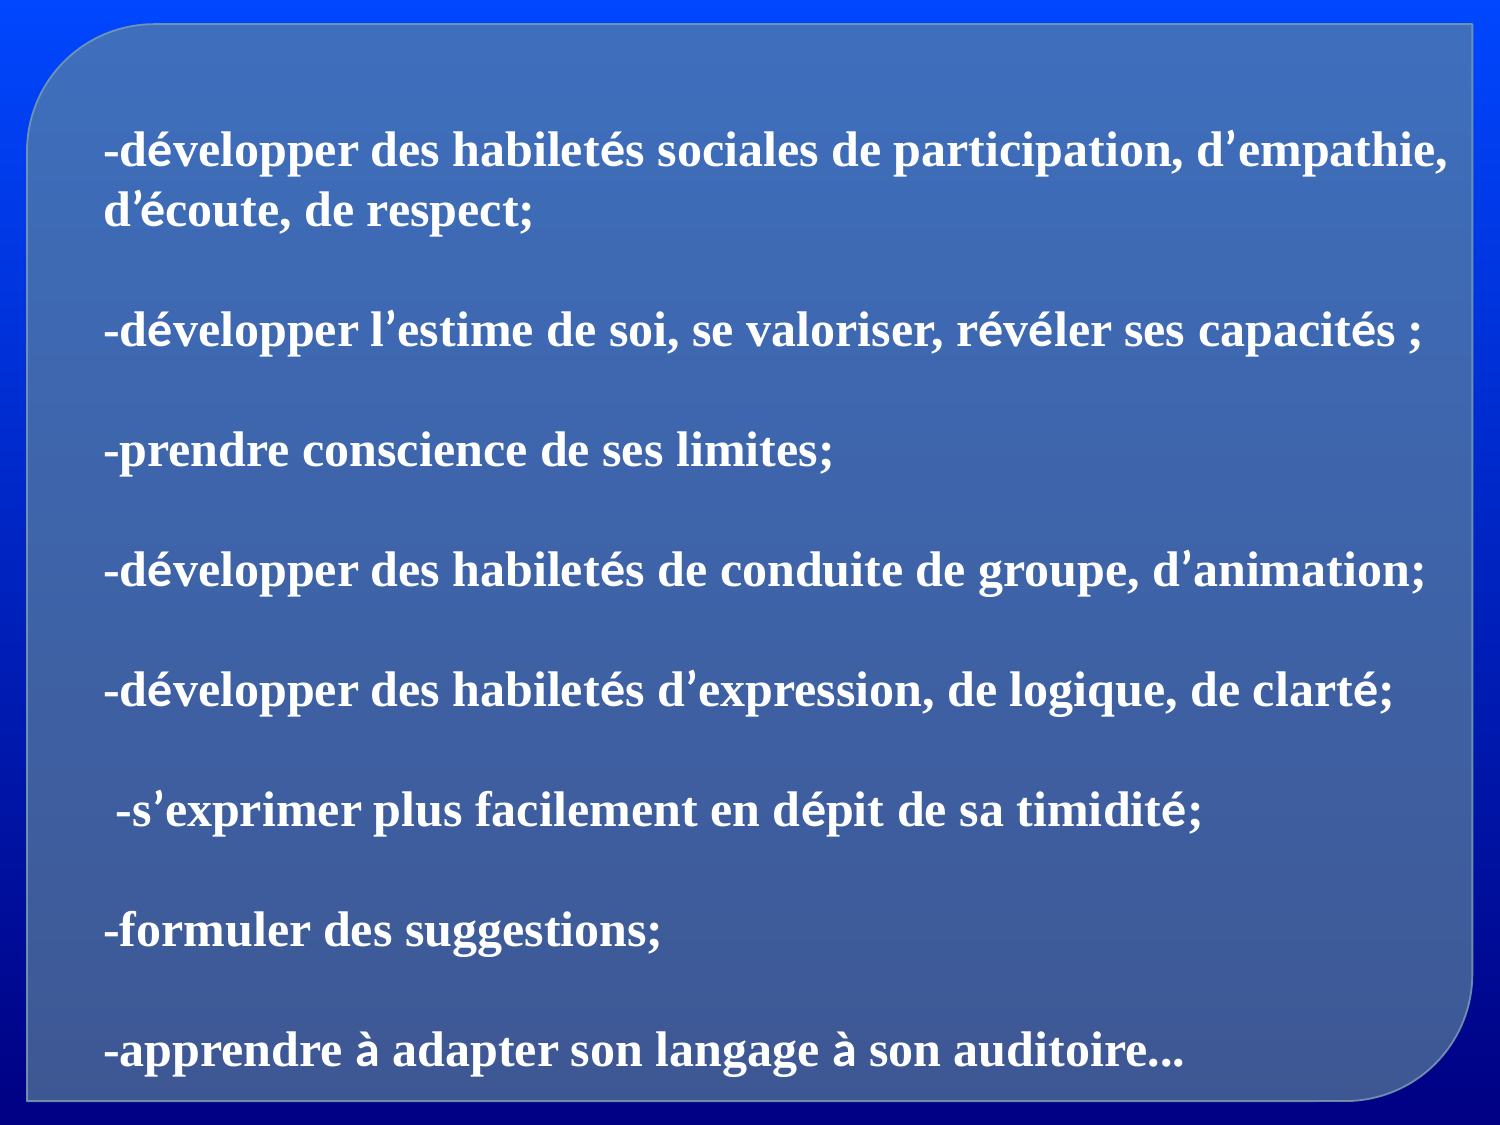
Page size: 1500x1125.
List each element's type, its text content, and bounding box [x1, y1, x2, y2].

text_box -développer des habiletés sociales de participation, d’empathie, d’écoute, de respect; -développer l’estime de soi, se valoriser, révéler ses capacités ; -prendre conscience de ses limites; -développer des habiletés de conduite de groupe, d’animation; -développer des habiletés d’expression, de logique, de clarté; -s’exprimer plus facilement en dépit de sa timidité; -formuler des suggestions; -apprendre à adapter son langage à son auditoire... [88, 109, 1465, 1085]
